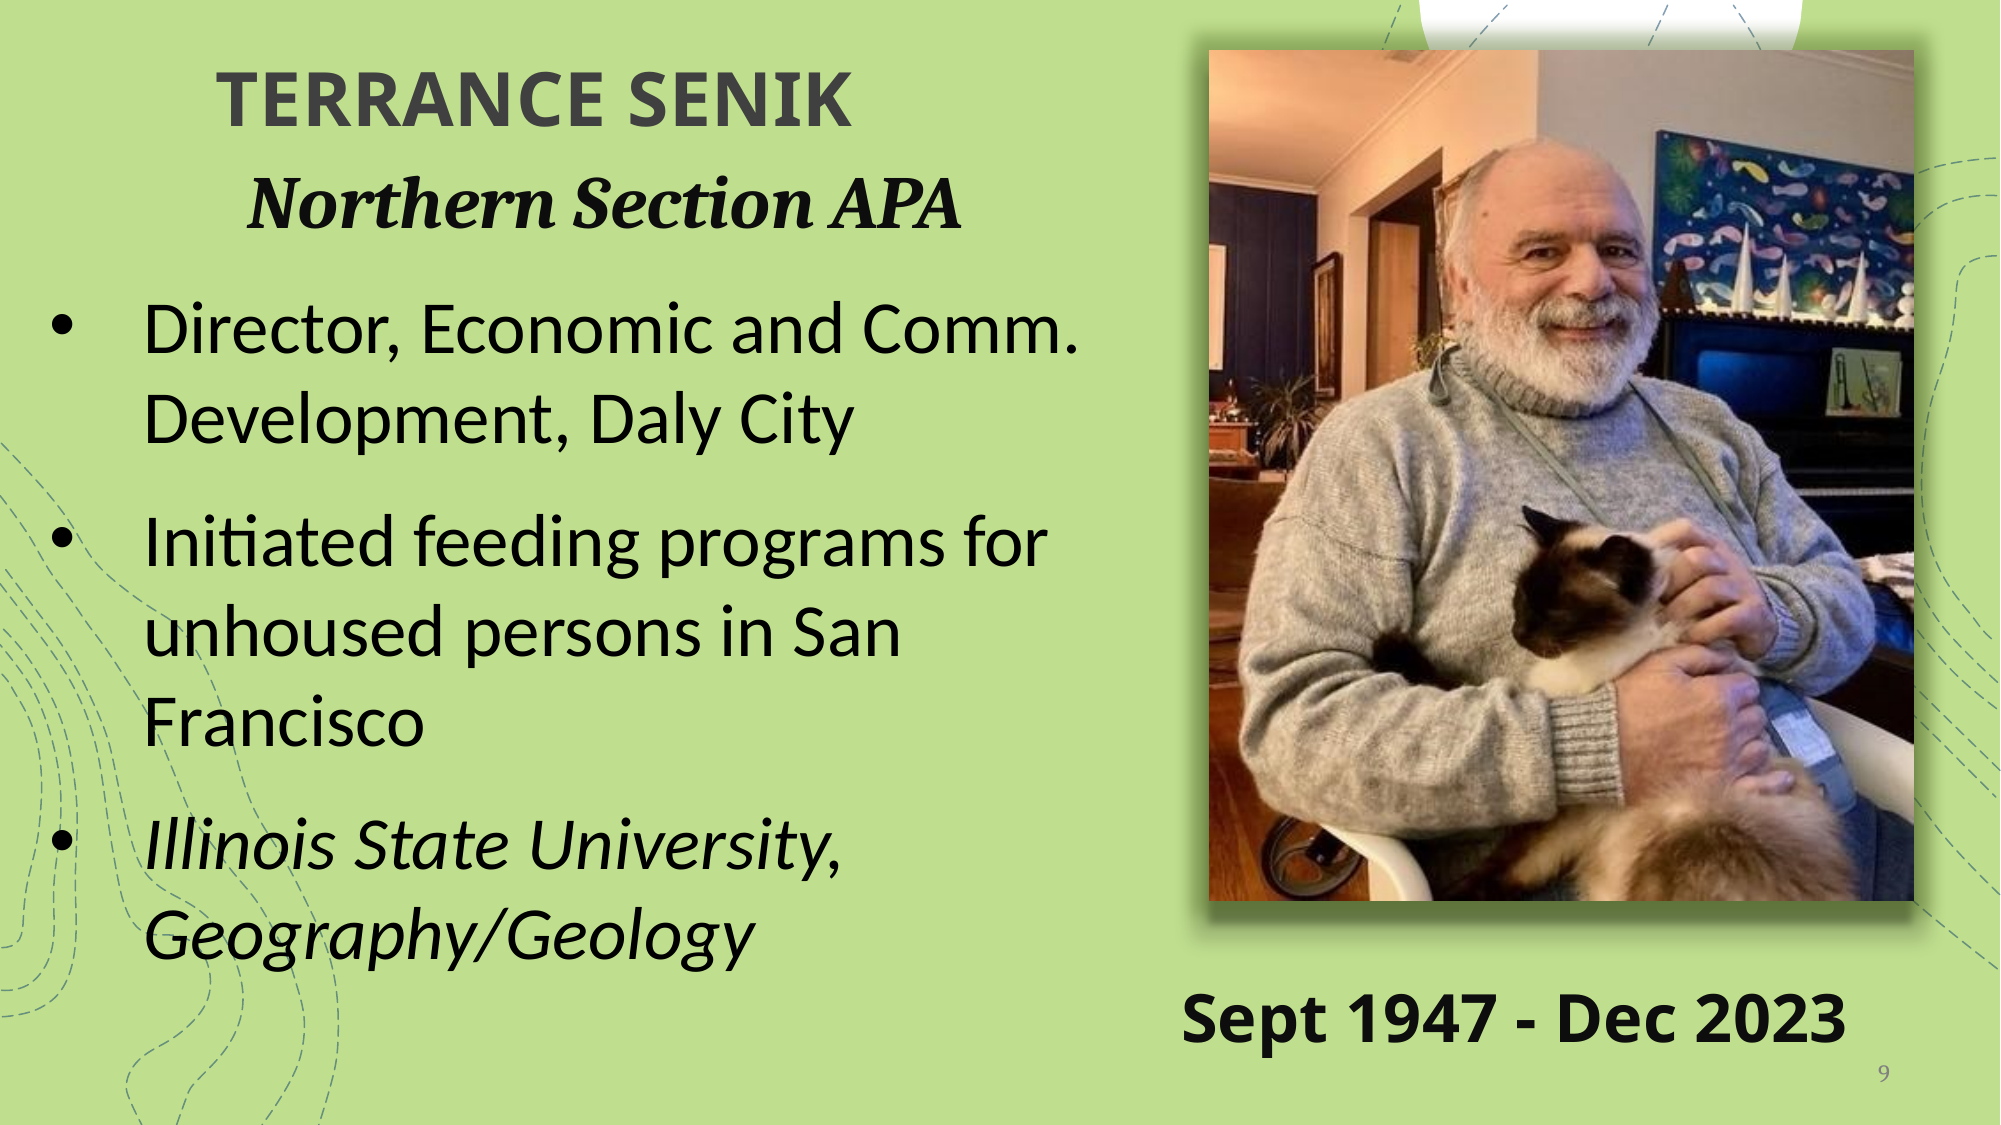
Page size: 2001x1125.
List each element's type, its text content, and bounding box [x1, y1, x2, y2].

slide_number 9 [1766, 1042, 1906, 1103]
text_box Sept 1947 - Dec 2023 [1166, 968, 1985, 1125]
picture [1209, 50, 1914, 901]
list Northern Section APA Director, Economic and Comm. Development, Daly City Initiated feeding programs for unhoused persons in San Francisco Illinois State University, Geography/Geology [34, 156, 1210, 1075]
title Terrance Senik [140, 54, 1104, 156]
